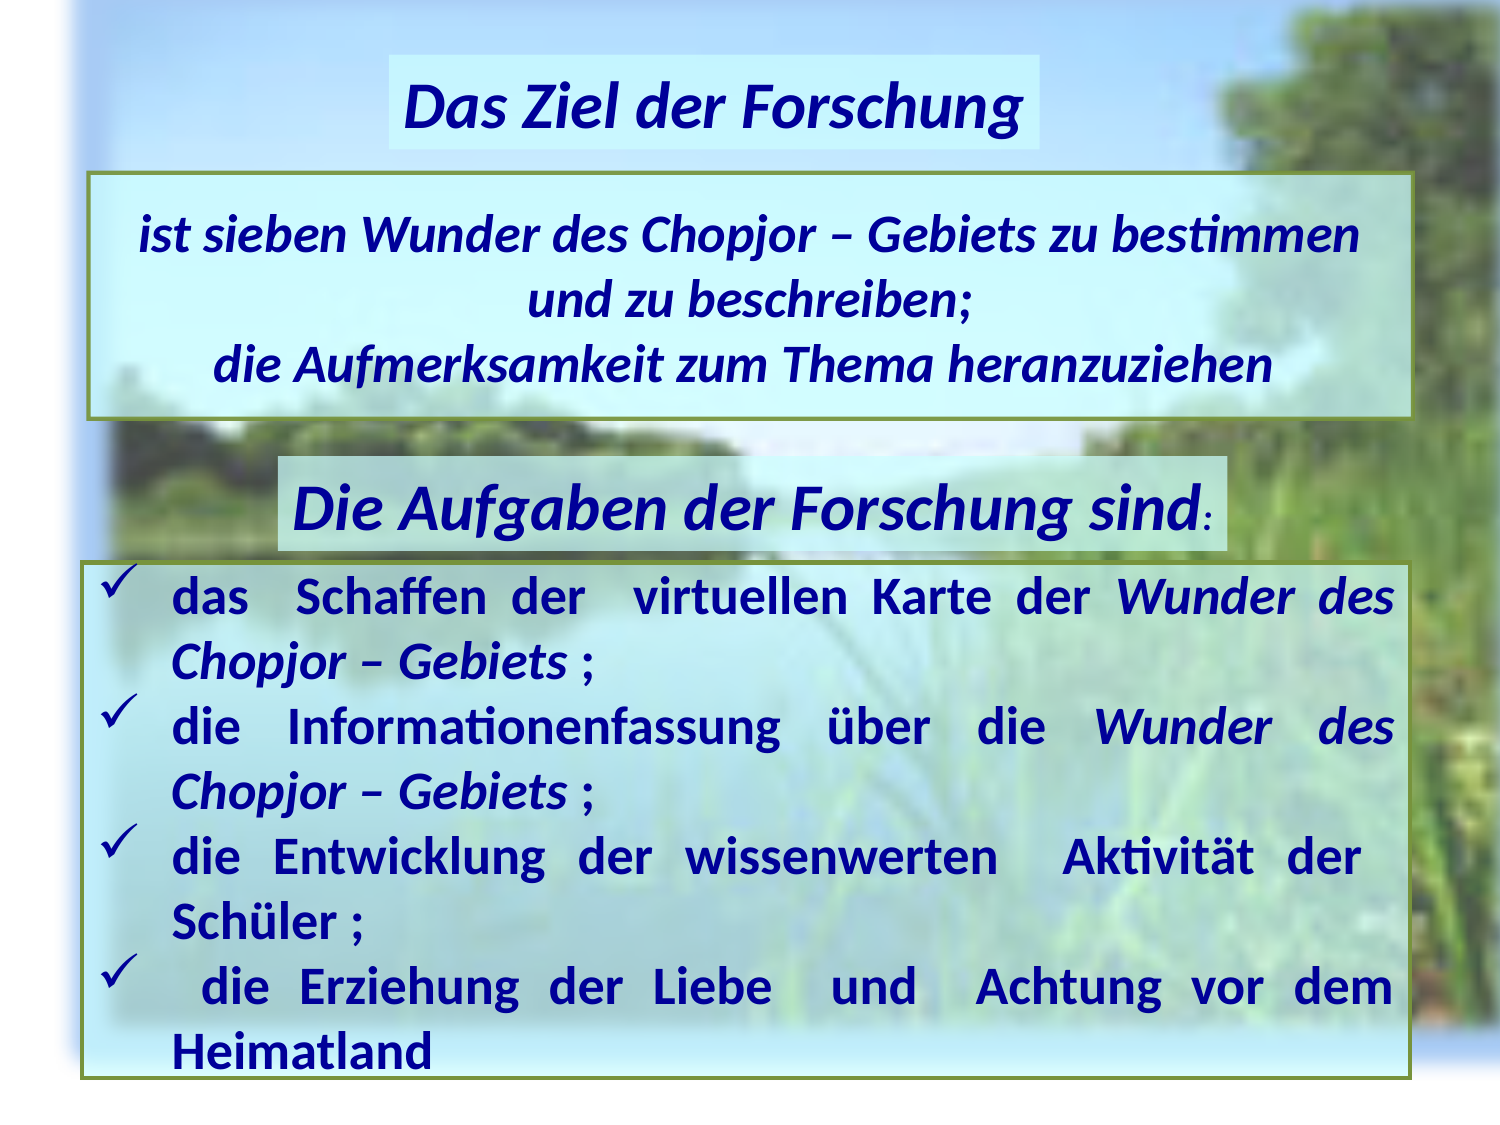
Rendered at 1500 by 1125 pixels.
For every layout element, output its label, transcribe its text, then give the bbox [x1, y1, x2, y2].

picture [91, 0, 1500, 1047]
text_box das Schaffen der virtuellen Karte der Wunder des Chopjor – Gebiets ; die Informationenfassung über die Wunder des Chopjor – Gebiets ; die Entwicklung der wissenwerten Aktivität der Schüler ; die Erziehung der Liebe und Achtung vor dem Heimatland [81, 562, 1411, 1079]
